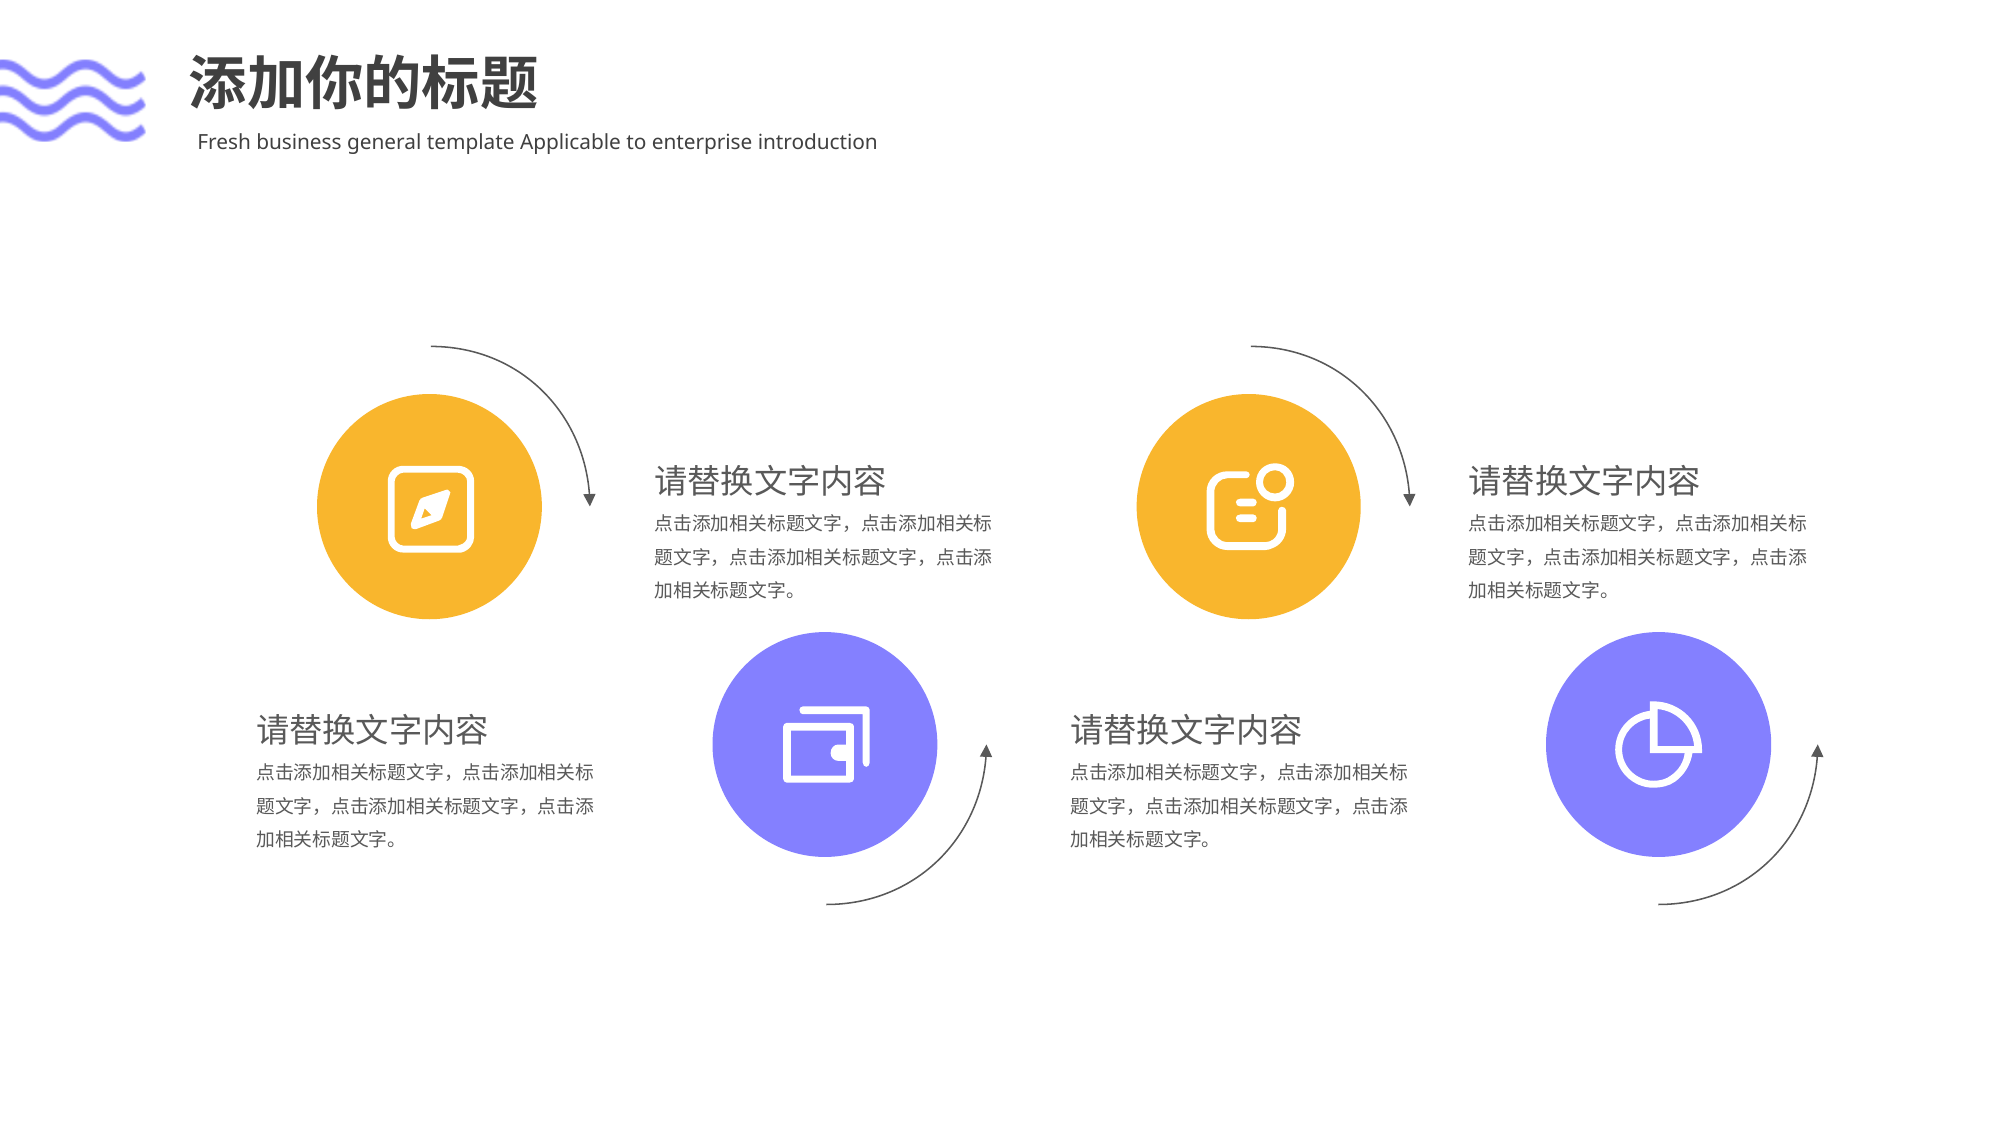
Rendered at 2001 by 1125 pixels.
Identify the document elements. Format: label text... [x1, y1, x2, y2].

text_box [256, 346, 1818, 905]
text_box Fresh business general template Applicable to enterprise introduction [182, 121, 893, 161]
text_box 添加你的标题 [174, 38, 554, 124]
picture [0, 0, 145, 202]
